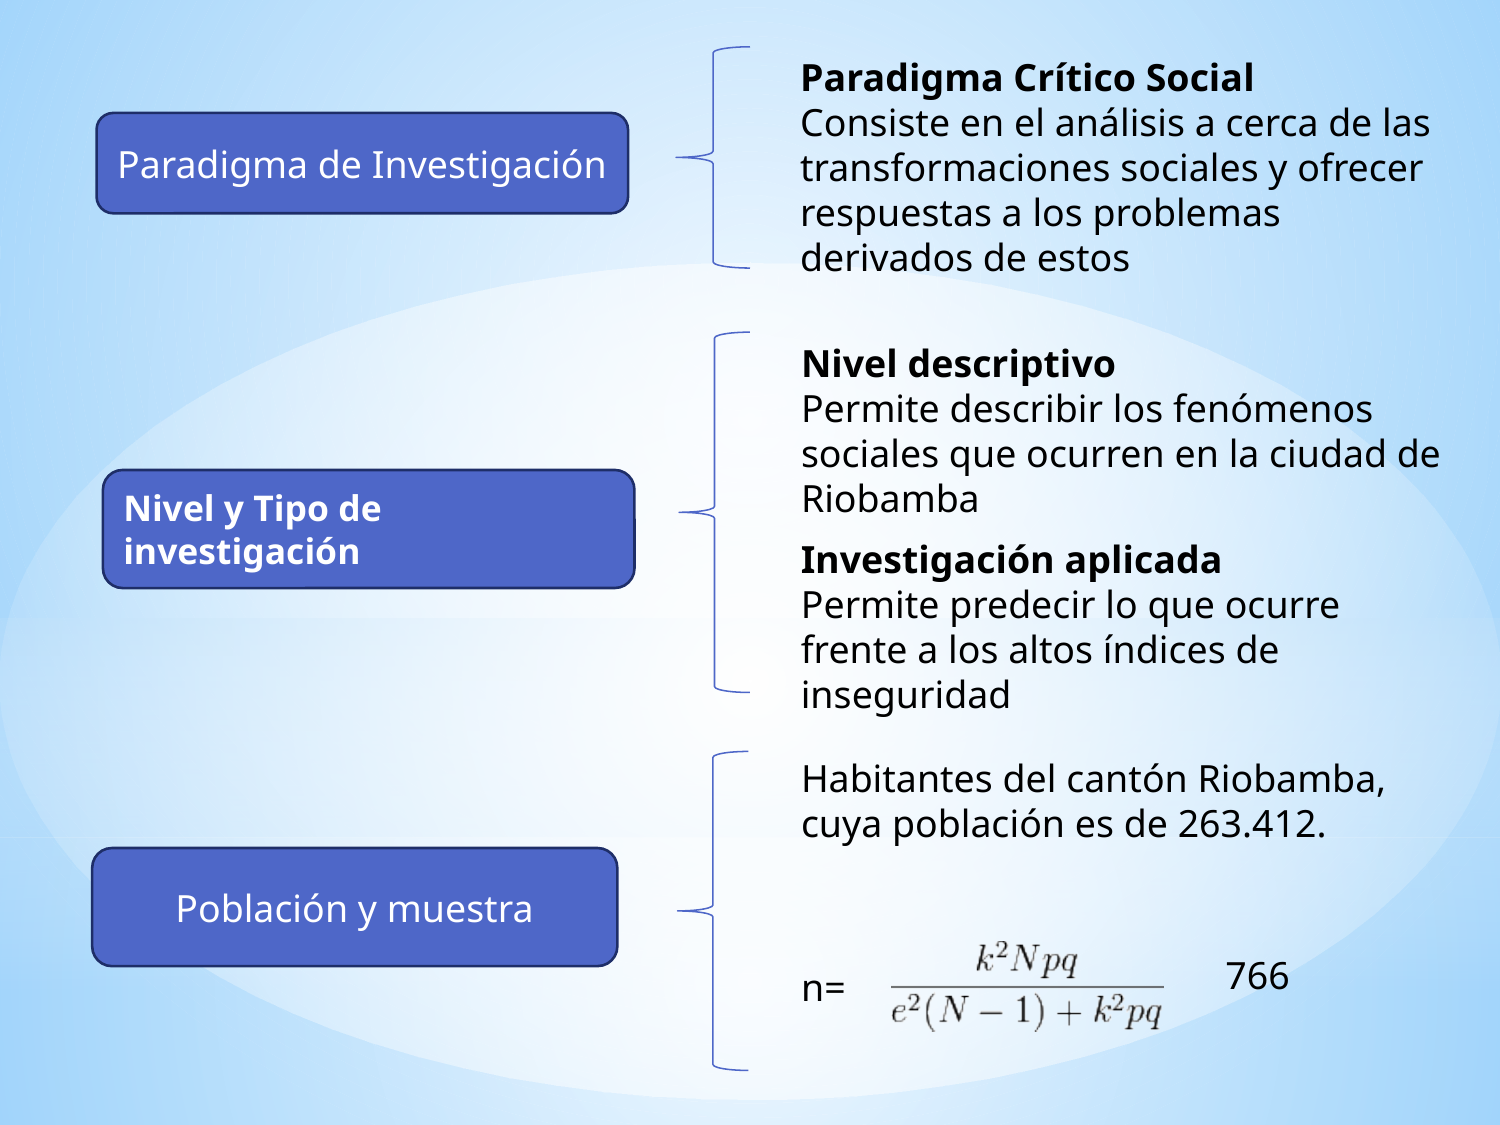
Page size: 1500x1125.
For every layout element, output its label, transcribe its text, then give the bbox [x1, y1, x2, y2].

text_box Habitantes del cantón Riobamba, cuya población es de 263.412. [786, 747, 1460, 898]
text_box Población y muestra [90, 846, 619, 968]
text_box [675, 46, 751, 269]
text_box [676, 750, 749, 1072]
text_box Nivel descriptivo Permite describir los fenómenos sociales que ocurren en la ciudad de Riobamba [786, 332, 1460, 527]
text_box Paradigma de Investigación [95, 111, 630, 215]
text_box 766 [1210, 944, 1365, 1005]
text_box Paradigma Crítico Social Consiste en el análisis a cerca de las transformaciones sociales y ofrecer respuestas a los problemas derivados de estos [785, 46, 1459, 287]
text_box [678, 331, 750, 694]
text_box Nivel y Tipo de investigación [101, 468, 636, 590]
text_box Investigación aplicada Permite predecir lo que ocurre frente a los altos índices de inseguridad [786, 529, 1459, 724]
text_box n= [786, 956, 885, 1017]
picture [891, 941, 1164, 1033]
